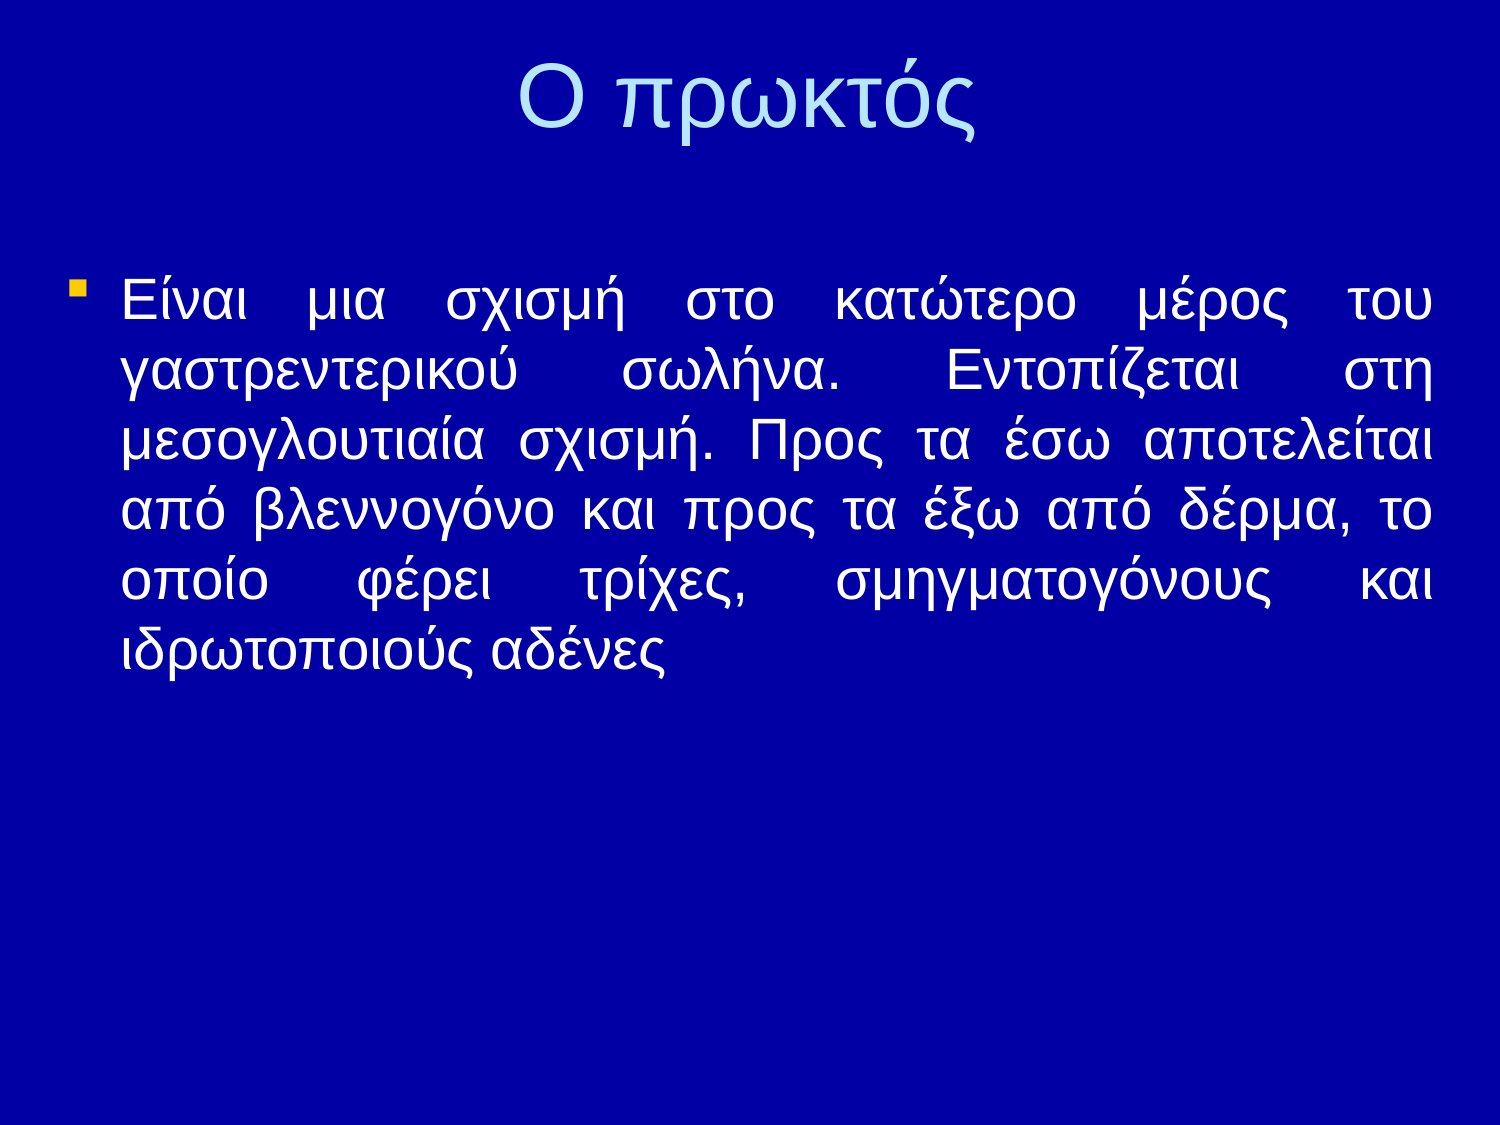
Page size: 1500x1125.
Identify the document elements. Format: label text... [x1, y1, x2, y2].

list Είναι μια σχισμή στο κατώτερο μέρος του γαστρεντερικού σωλήνα. Εντοπίζεται στη μεσογλουτιαία σχισμή. Προς τα έσω αποτελείται από βλεννογόνο και προς τα έξω από δέρμα, το οποίο φέρει τρίχες, σμηγματογόνους και ιδρωτοποιούς αδένες [49, 253, 1451, 980]
title Ο πρωκτός [49, 37, 1446, 253]
